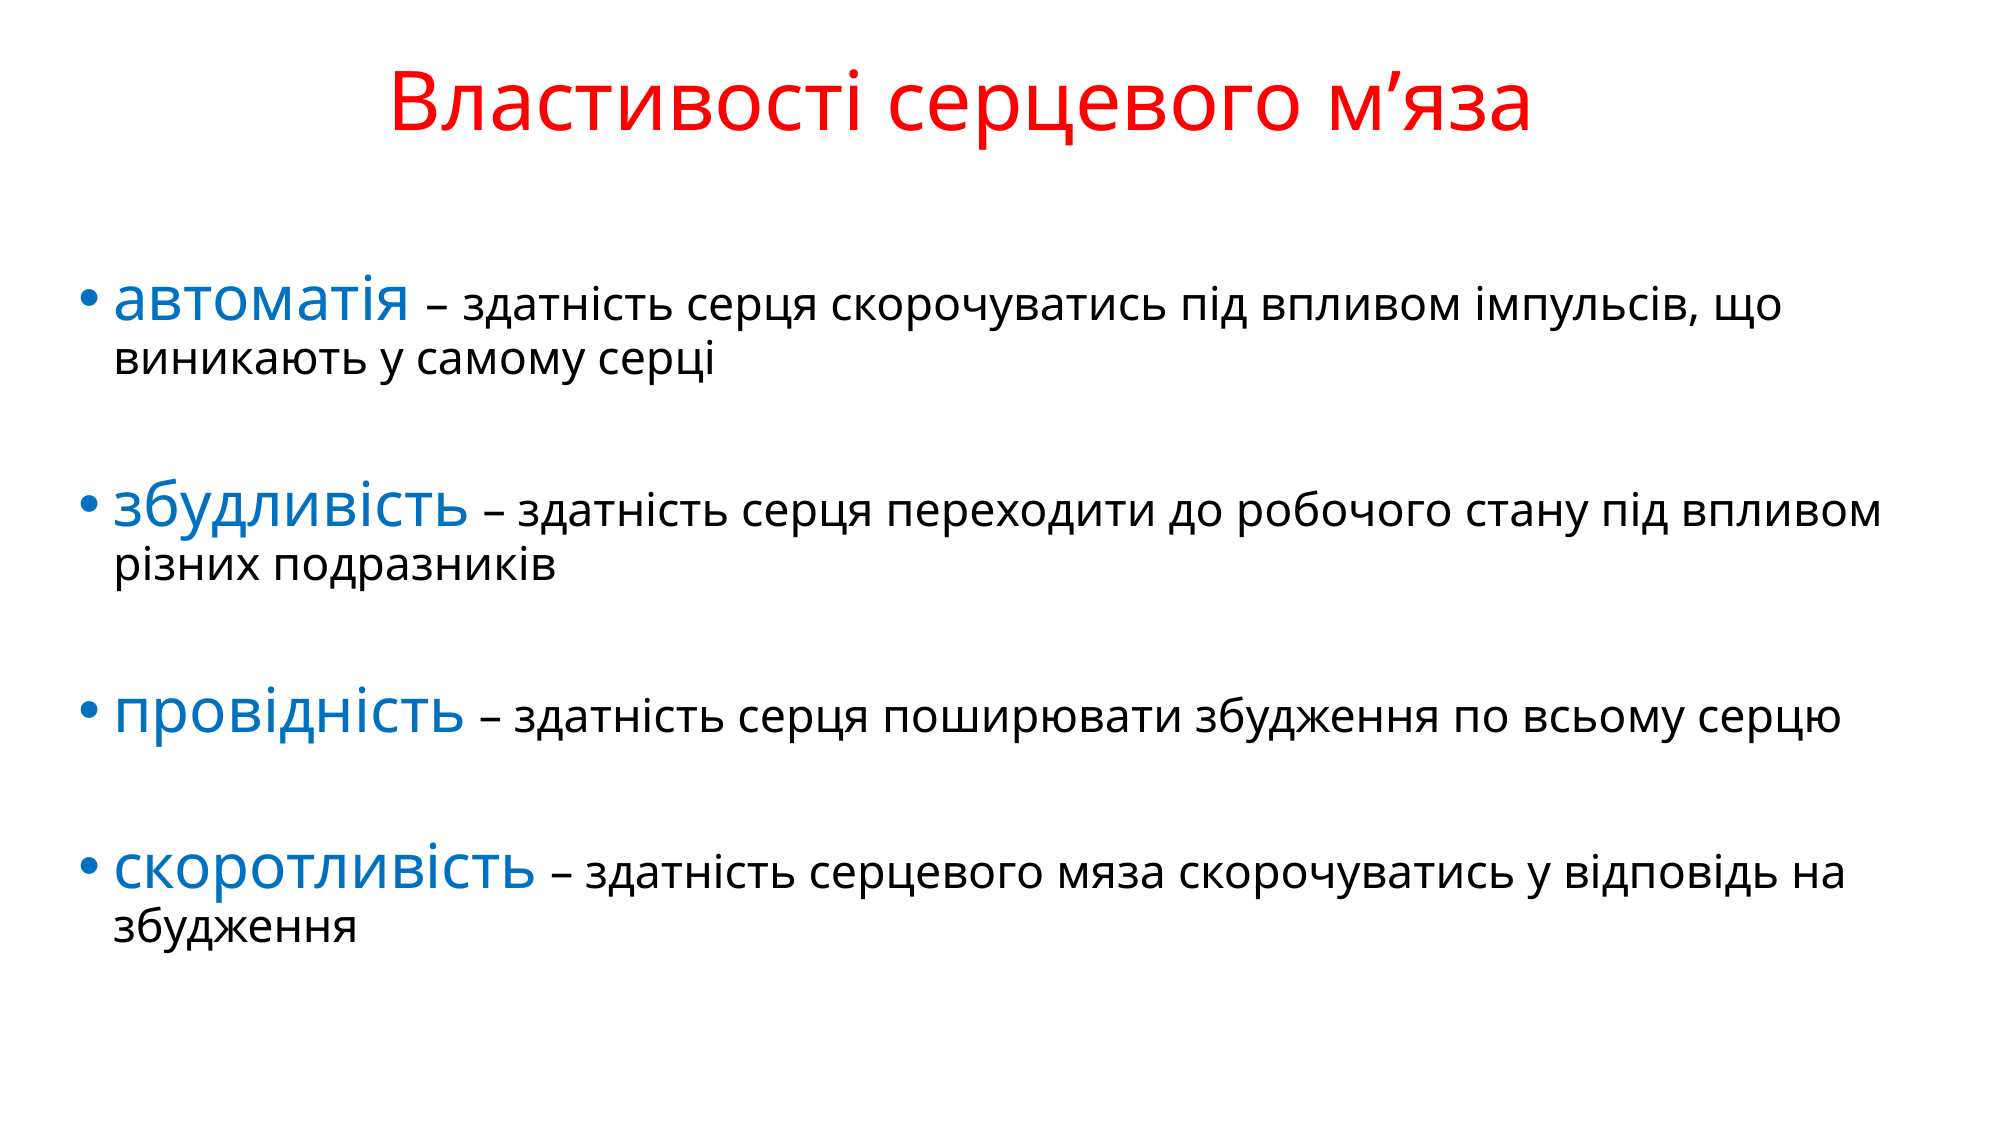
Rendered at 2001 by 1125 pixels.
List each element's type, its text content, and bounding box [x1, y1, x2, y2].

title Властивості серцевого м’яза [372, 40, 1552, 169]
list автоматія – здатність серця скорочуватись під впливом імпульсів, що виникають у самому серці збудливість – здатність серця переходити до робочого стану під впливом різних подразників провідність – здатність серця поширювати збудження по всьому серцю скоротливість – здатність серцевого мяза скорочуватись у відповідь на збудження [63, 259, 1938, 974]
